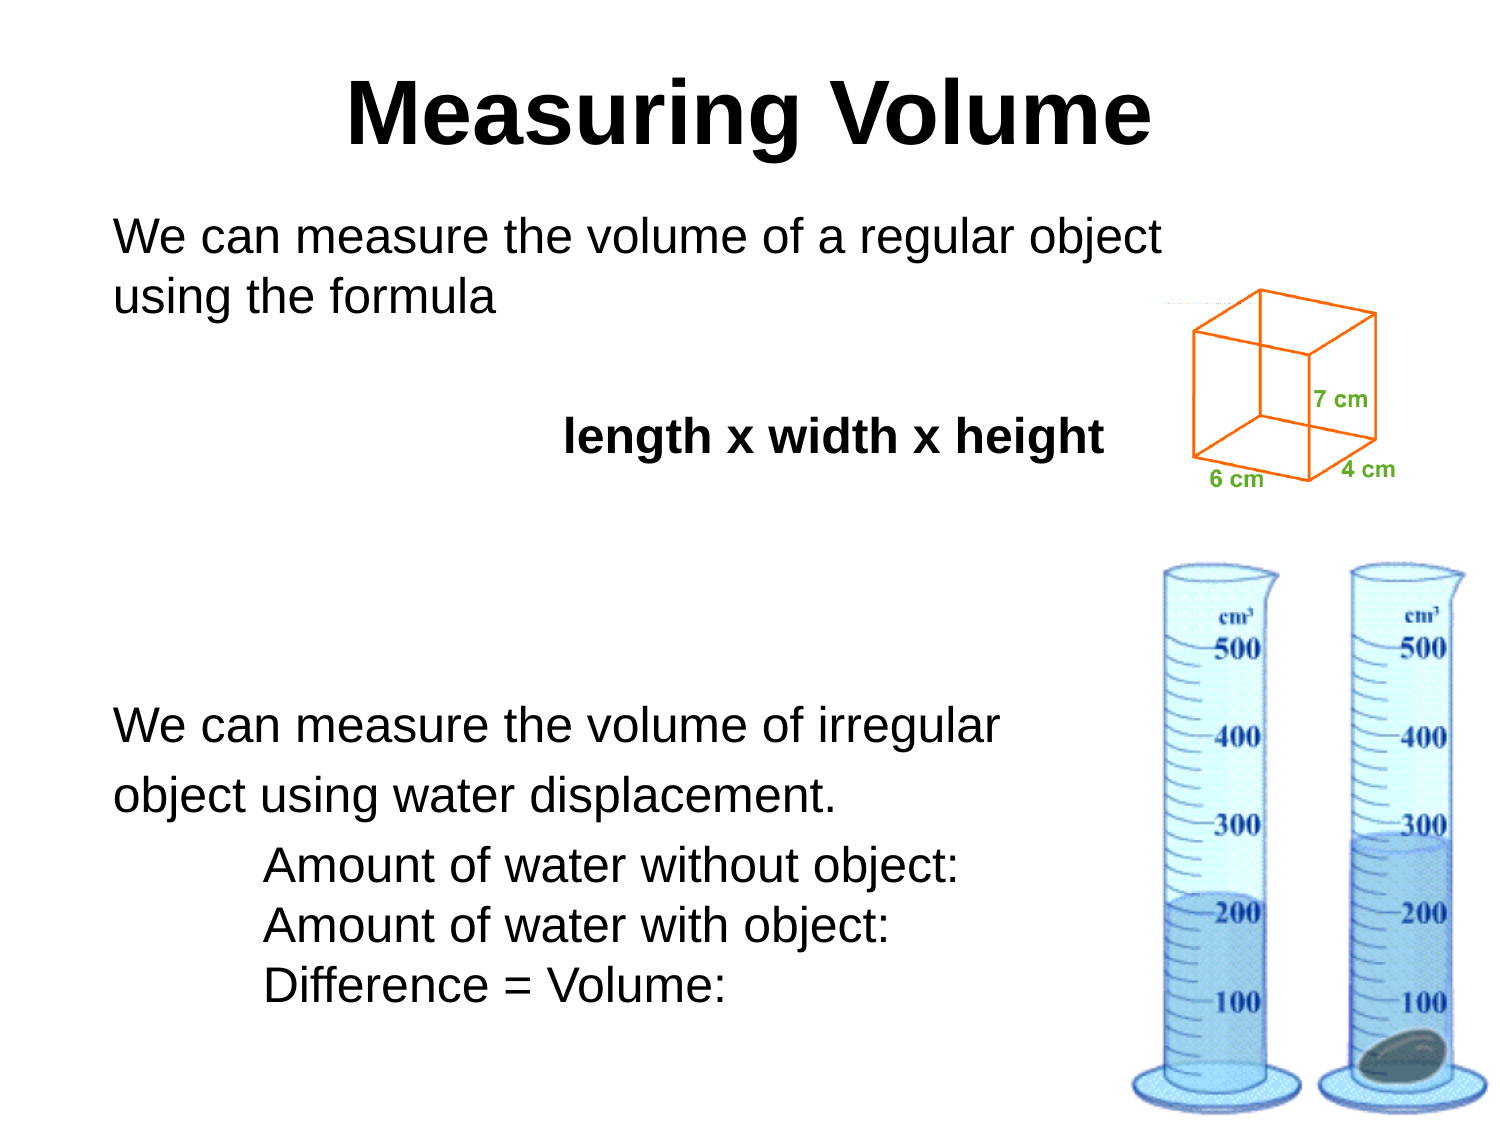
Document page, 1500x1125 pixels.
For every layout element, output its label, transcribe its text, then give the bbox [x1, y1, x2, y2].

title Measuring Volume [75, 45, 1425, 233]
picture [1166, 270, 1399, 497]
picture [1127, 549, 1500, 1120]
list We can measure the volume of a regular object using the formula length x width x height We can measure the volume of irregular object using water displacement. Amount of water without object: Amount of water with object: Difference = Volume: [98, 196, 1283, 1000]
